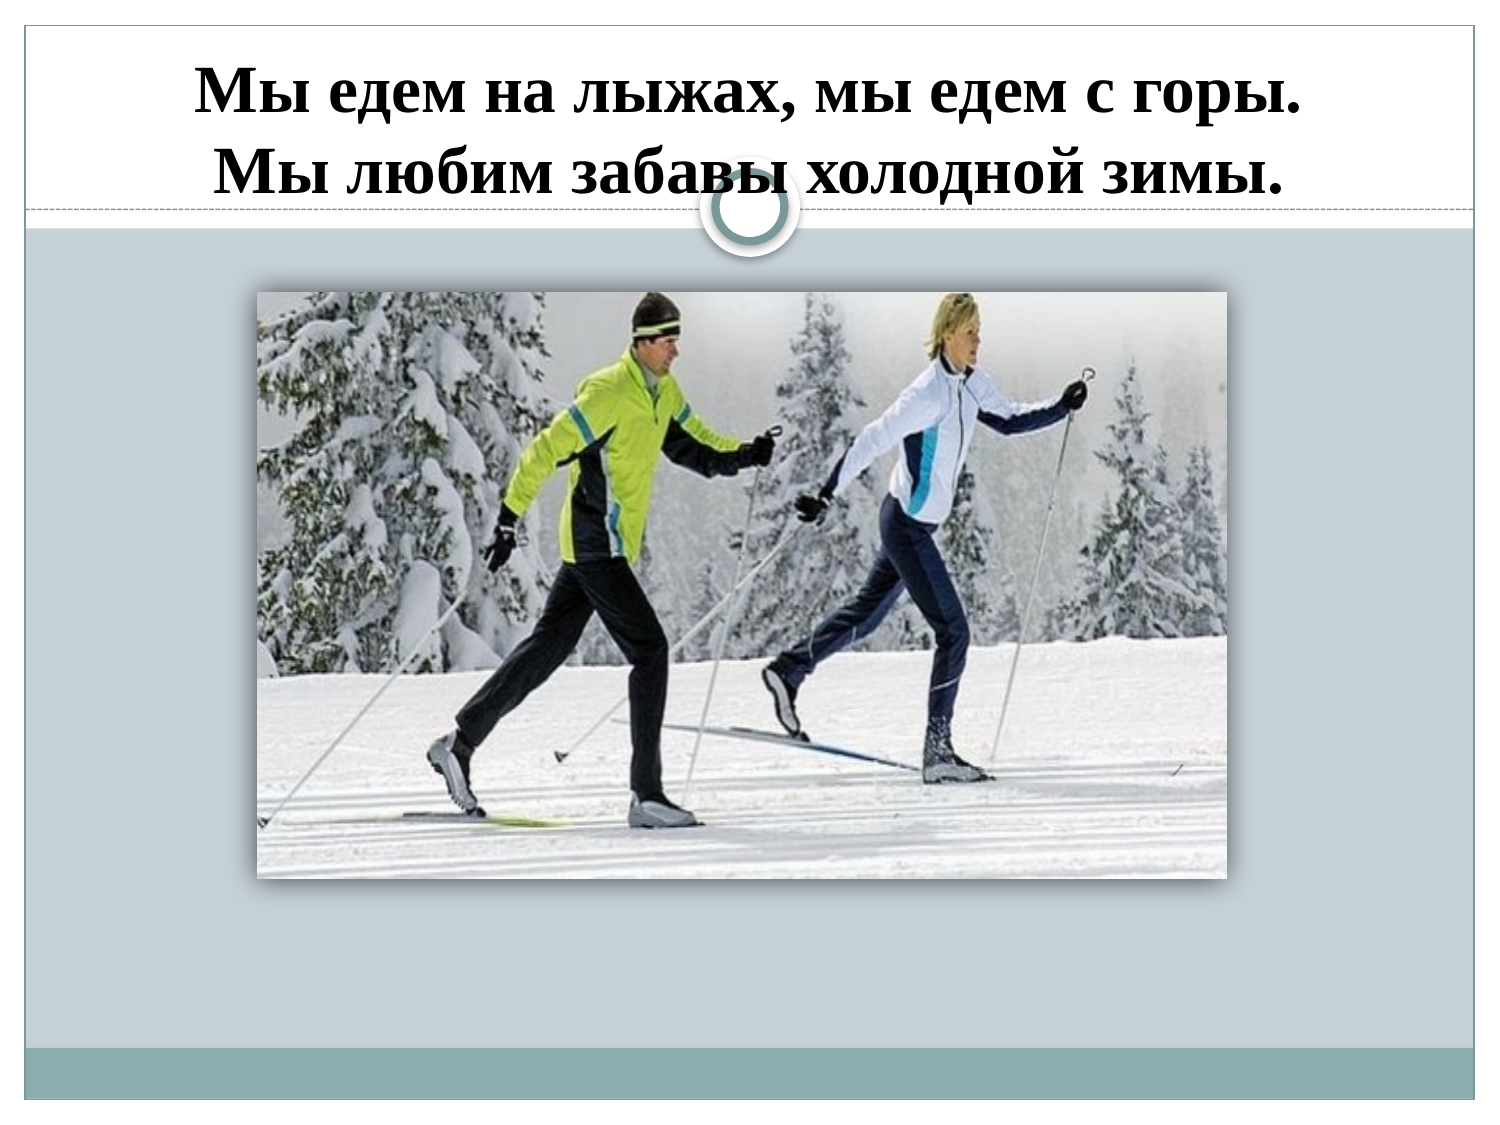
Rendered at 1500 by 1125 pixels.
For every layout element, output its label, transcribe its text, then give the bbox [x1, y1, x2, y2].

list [257, 292, 1227, 880]
title Мы едем на лыжах, мы едем с горы. Мы любим забавы холодной зимы. [49, 35, 1450, 282]
